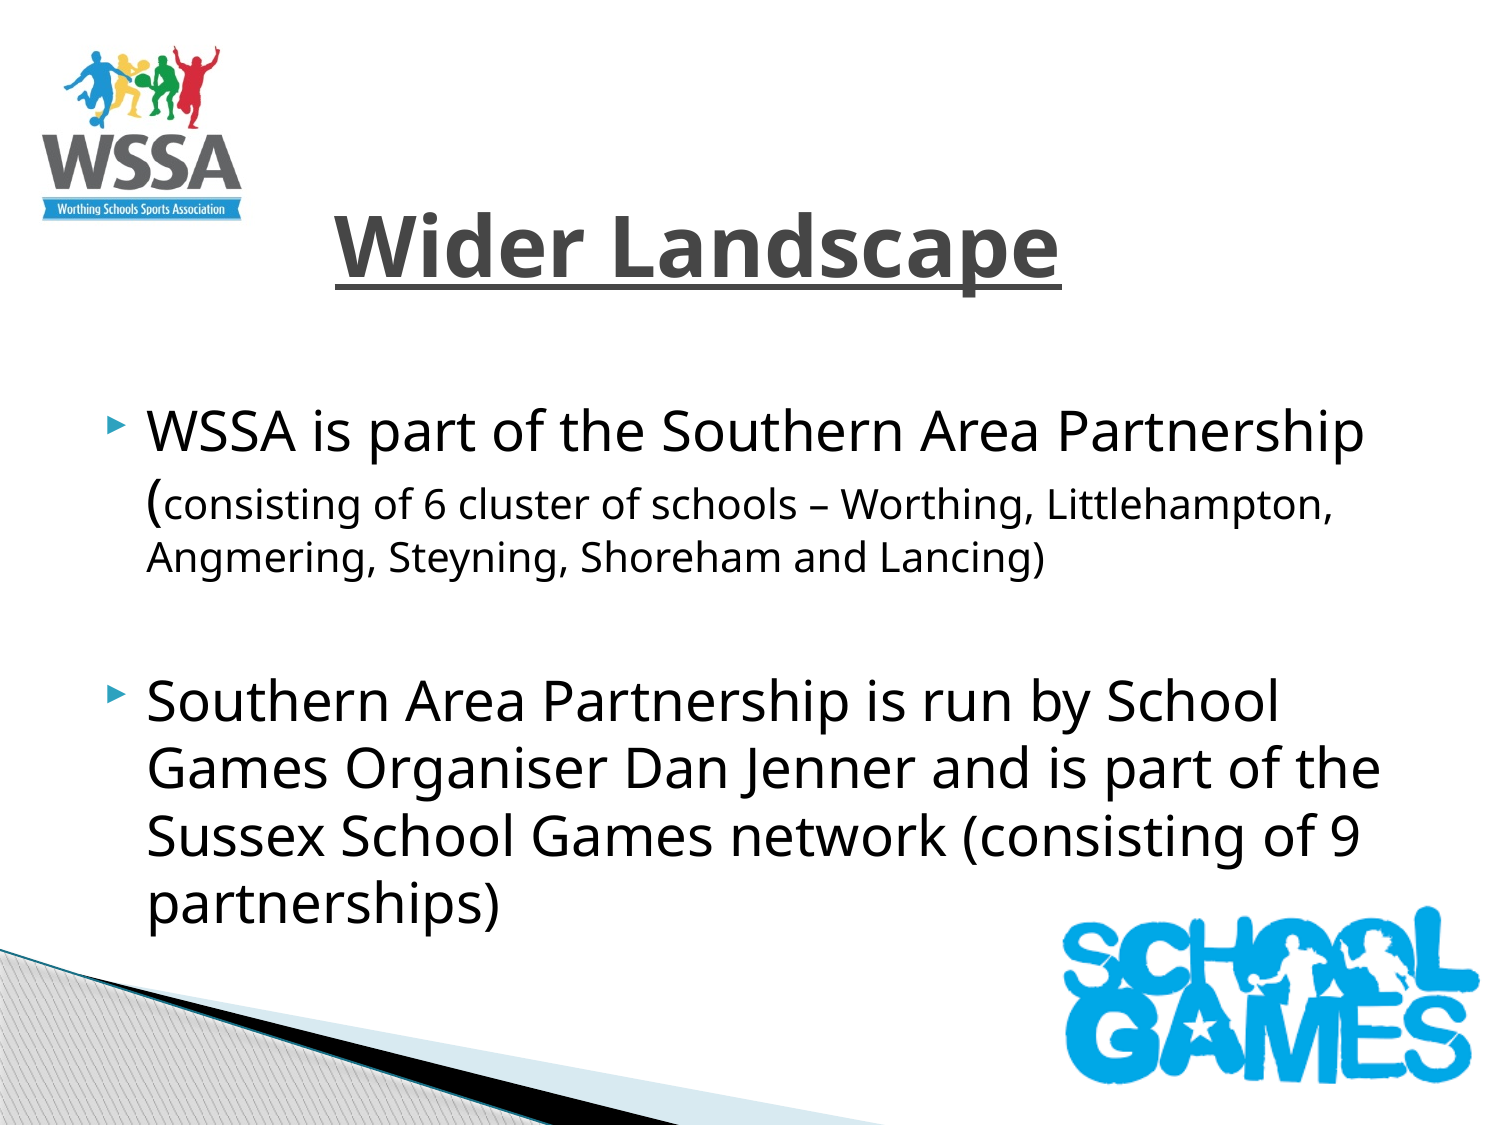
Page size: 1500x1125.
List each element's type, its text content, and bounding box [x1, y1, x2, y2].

picture [38, 30, 262, 232]
list WSSA is part of the Southern Area Partnership (consisting of 6 cluster of schools – Worthing, Littlehampton, Angmering, Steyning, Shoreham and Lancing) Southern Area Partnership is run by School Games Organiser Dan Jenner and is part of the Sussex School Games network (consisting of 9 partnerships) [71, 243, 1422, 979]
picture [1045, 888, 1498, 1102]
title Wider Landscape [75, 149, 1425, 337]
